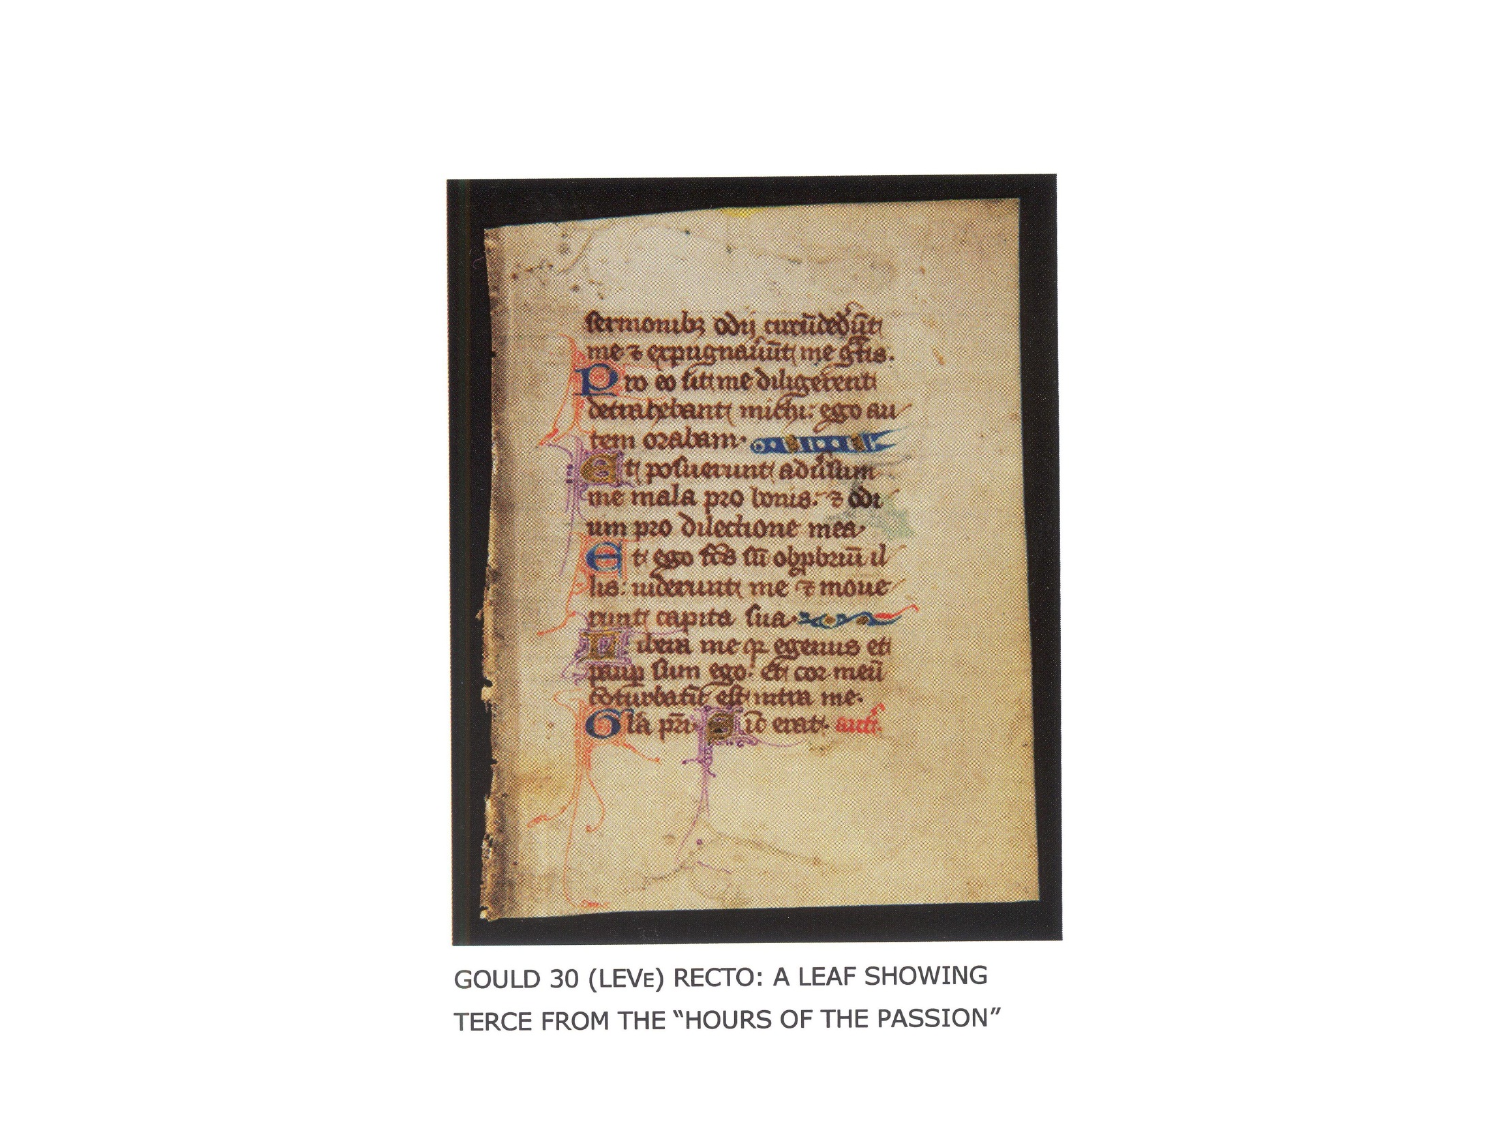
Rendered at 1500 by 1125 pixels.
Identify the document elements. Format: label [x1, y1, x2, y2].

list [424, 162, 1088, 1063]
